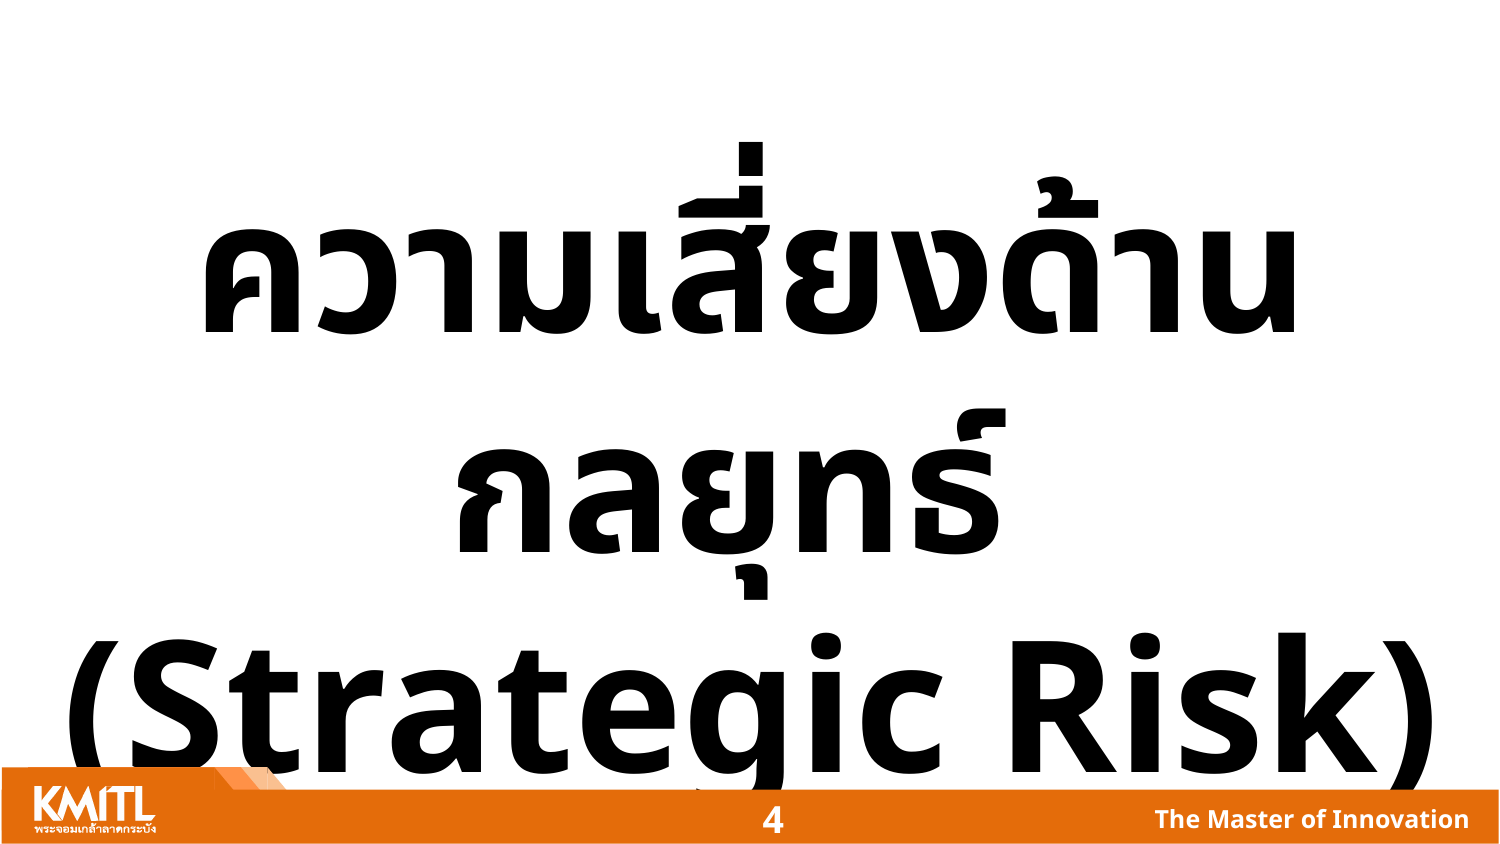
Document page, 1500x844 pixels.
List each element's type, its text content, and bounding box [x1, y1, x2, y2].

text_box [1, 766, 1499, 844]
text_box ความเสี่ยงด้านกลยุทธ์ (Strategic Risk) [2, 142, 1500, 767]
